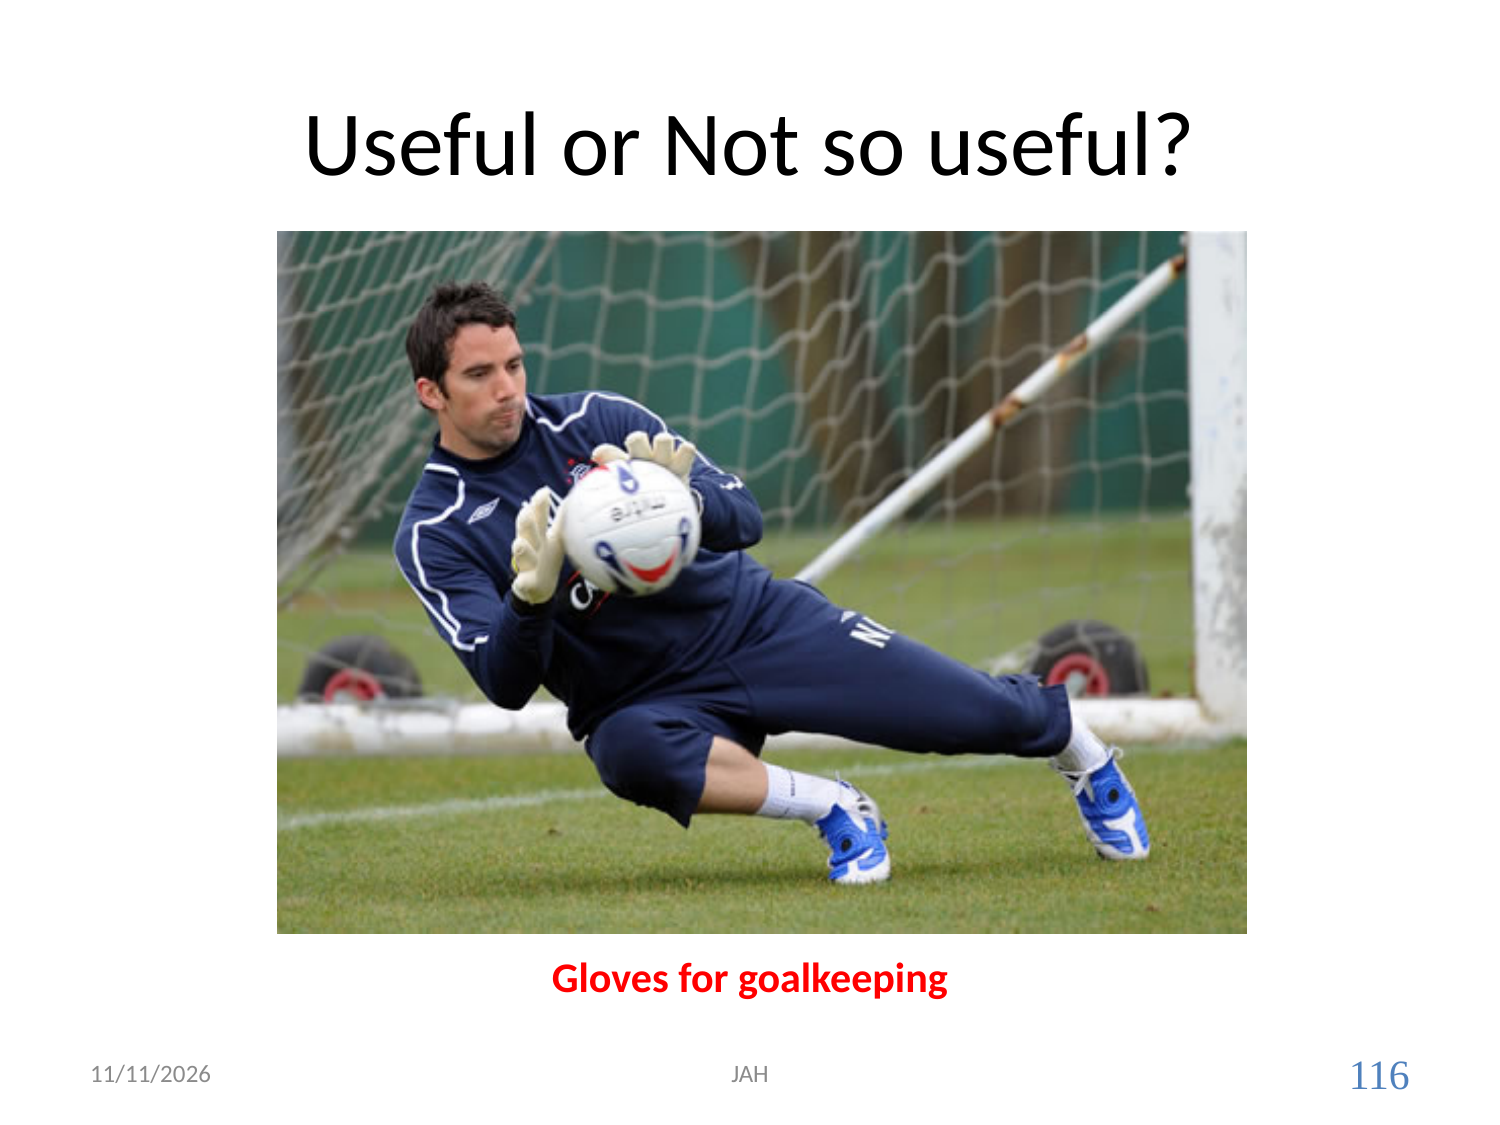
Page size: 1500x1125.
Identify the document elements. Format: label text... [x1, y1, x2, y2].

slide_number 116 [1074, 1042, 1425, 1103]
picture [277, 231, 1247, 934]
list Gloves for goalkeeping [194, 952, 1305, 1059]
title Useful or Not so useful? [75, 45, 1425, 233]
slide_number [75, 1042, 425, 1103]
footer JAH [512, 1042, 988, 1103]
